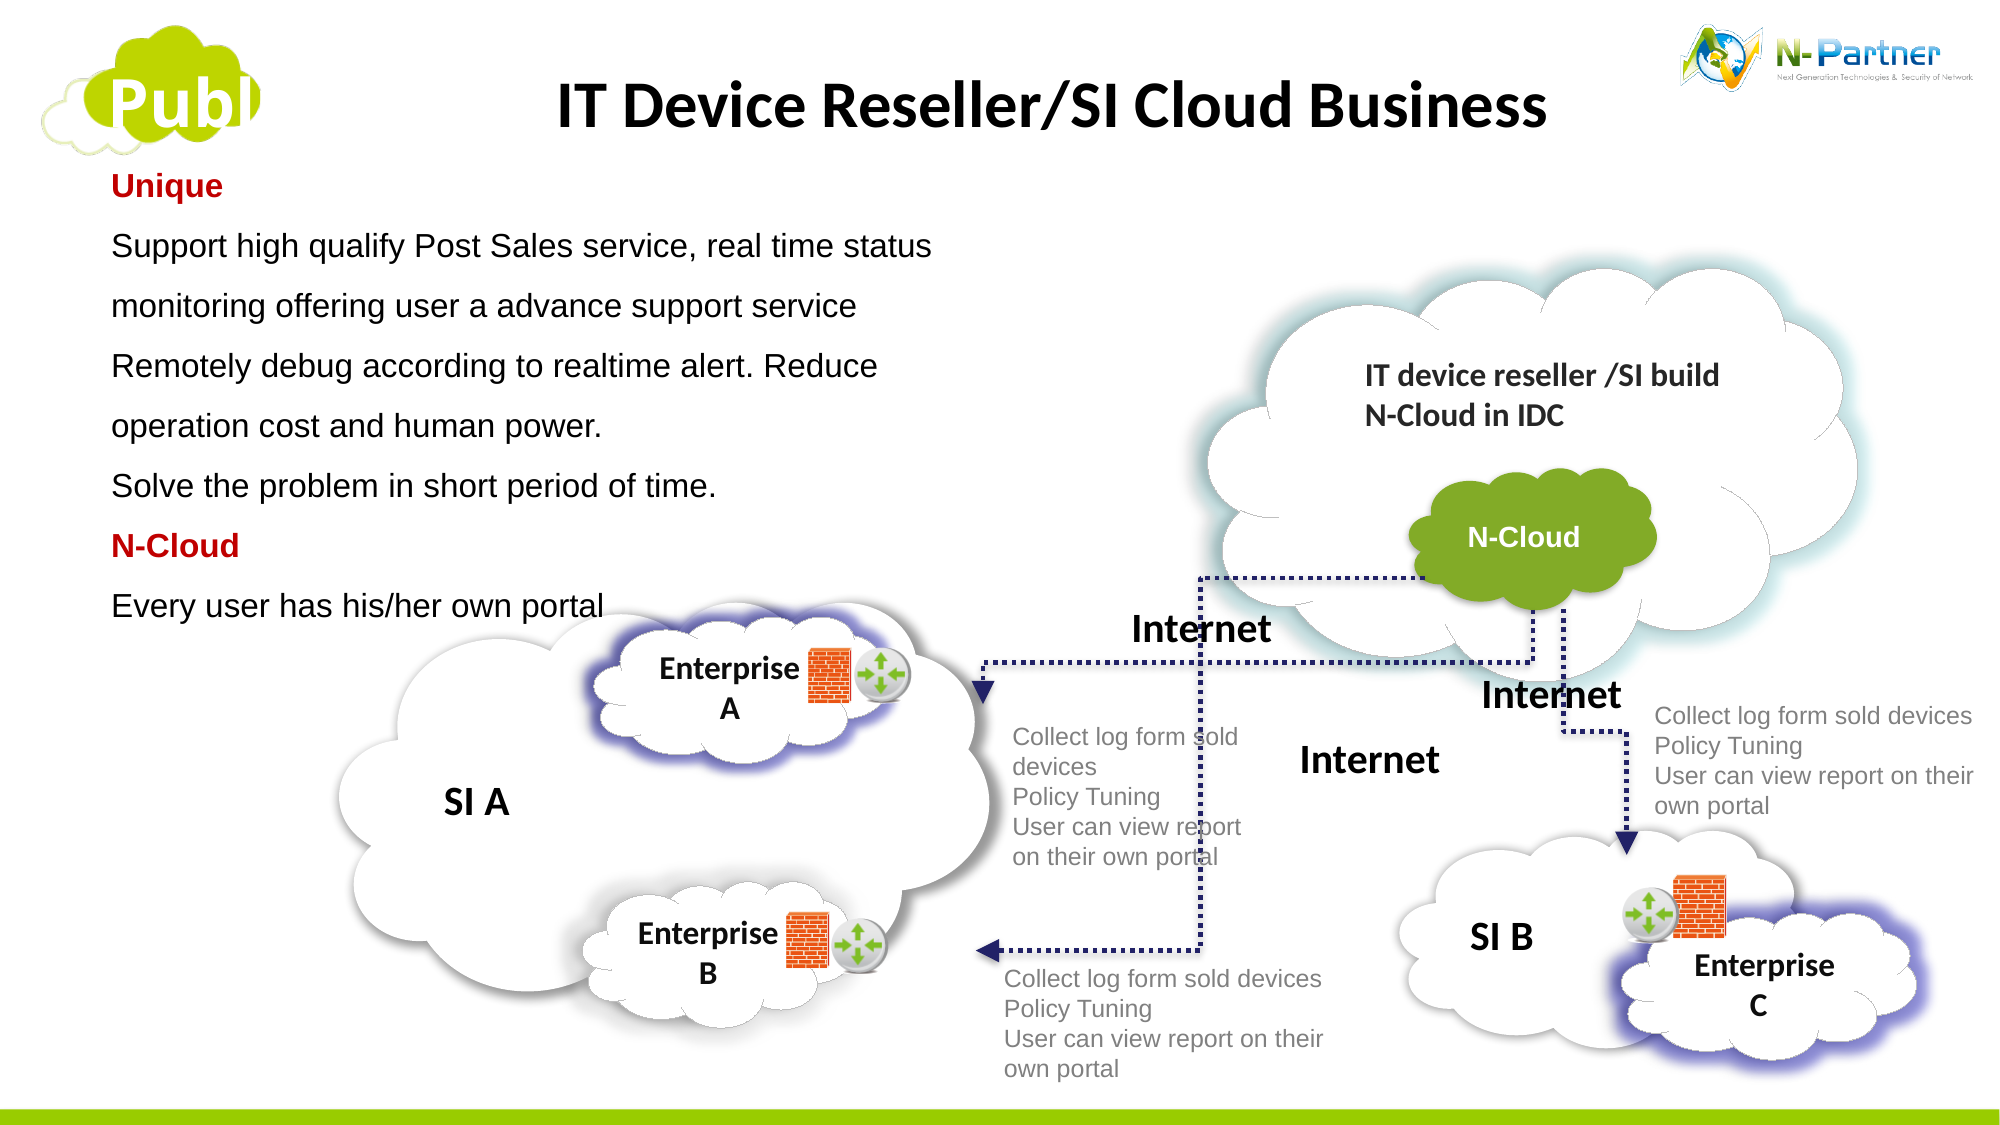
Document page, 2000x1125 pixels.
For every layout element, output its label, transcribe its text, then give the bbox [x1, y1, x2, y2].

text_box Internet [1430, 723, 1458, 789]
text_box Internet [1464, 659, 1640, 725]
text_box Unique Support high qualify Post Sales service, real time status monitoring offering user a advance support service Remotely debug according to realtime alert. Reduce operation cost and human power. Solve the problem in short period of time. N-Cloud Every user has his/her own portal [96, 137, 1031, 691]
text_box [975, 577, 1425, 951]
text_box Enterprise C [1621, 913, 1917, 1061]
text_box Collect log form sold devices Policy Tuning User can view report on their own portal [989, 960, 1359, 1090]
text_box Public Cloud- IT Device Reseller/SI Cloud Business [276, 65, 1681, 146]
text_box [982, 538, 1410, 705]
text_box SI A [339, 691, 970, 992]
picture [32, 21, 272, 158]
text_box N-Cloud [1408, 468, 1657, 611]
picture [806, 644, 914, 706]
text_box IT device reseller /SI build N-Cloud in IDC [1350, 345, 1803, 441]
text_box Enterprise B [581, 881, 846, 1029]
picture [784, 909, 890, 977]
picture [1621, 872, 1728, 947]
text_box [1471, 699, 1719, 764]
text_box [1207, 268, 1858, 659]
text_box SI B [1408, 830, 1795, 1049]
picture [1673, 20, 1978, 95]
text_box Enterprise A [594, 691, 865, 764]
text_box Collect log form sold devices Policy Tuning User can view report on their own portal [1639, 692, 2000, 827]
